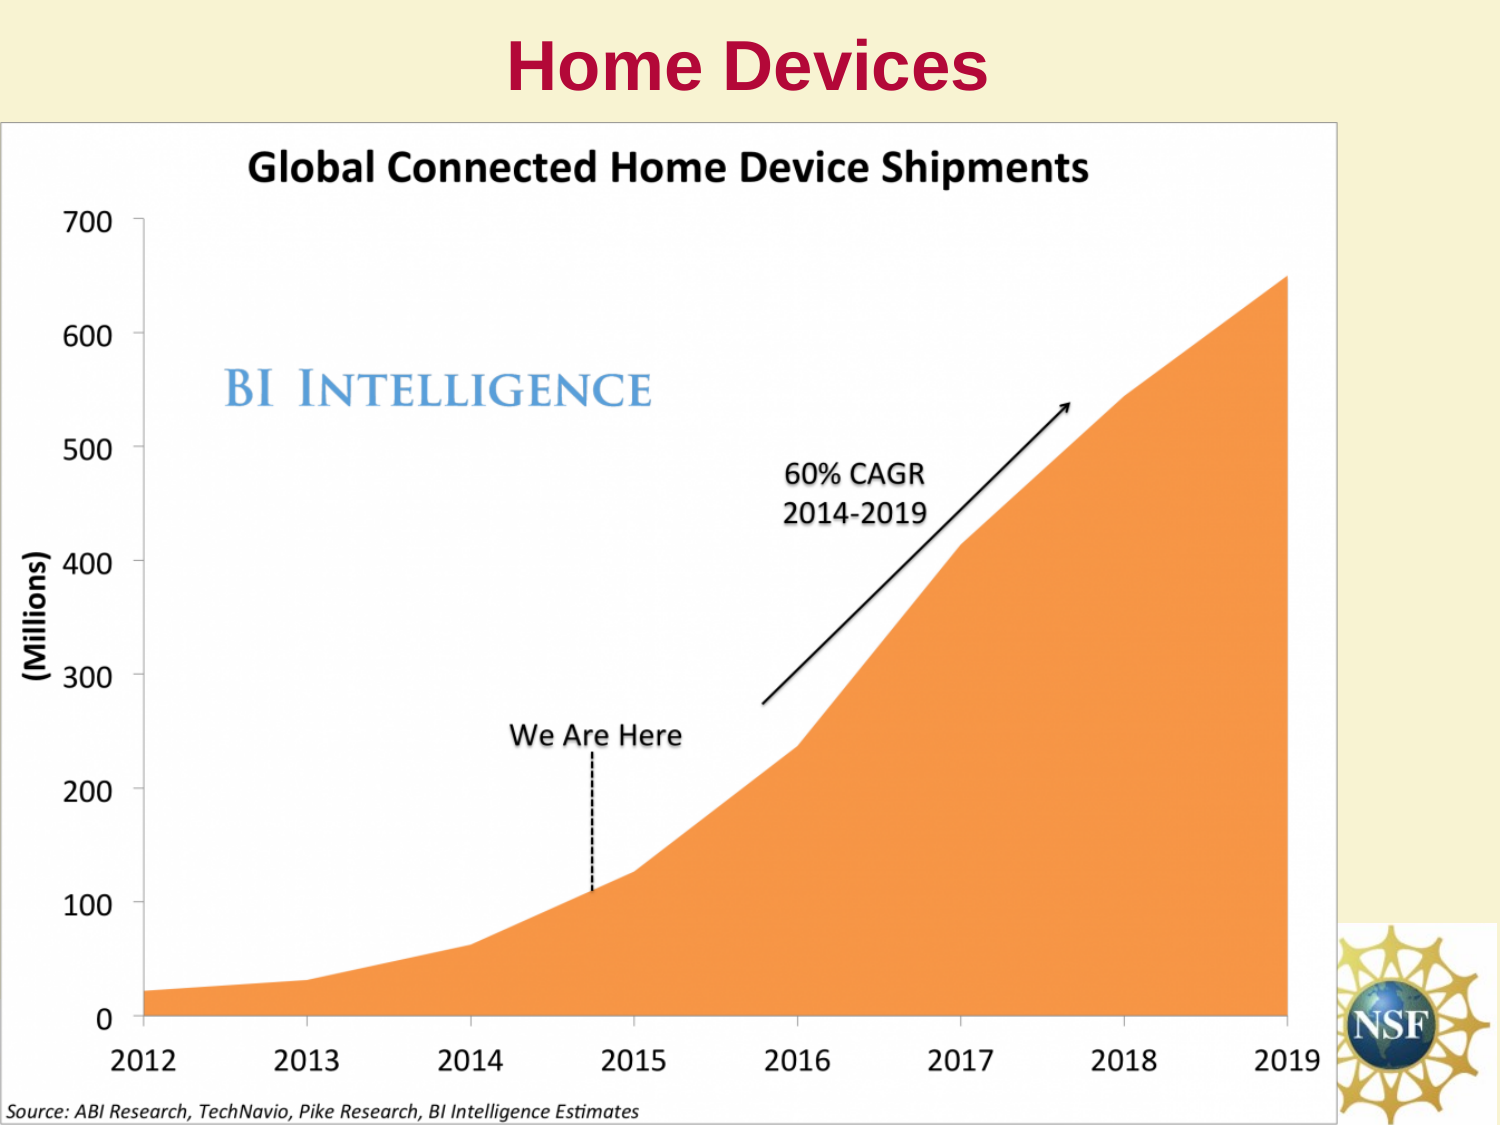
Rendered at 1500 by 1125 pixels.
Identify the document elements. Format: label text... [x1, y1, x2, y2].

picture [0, 121, 1497, 1125]
title Home Devices [0, 0, 1497, 125]
